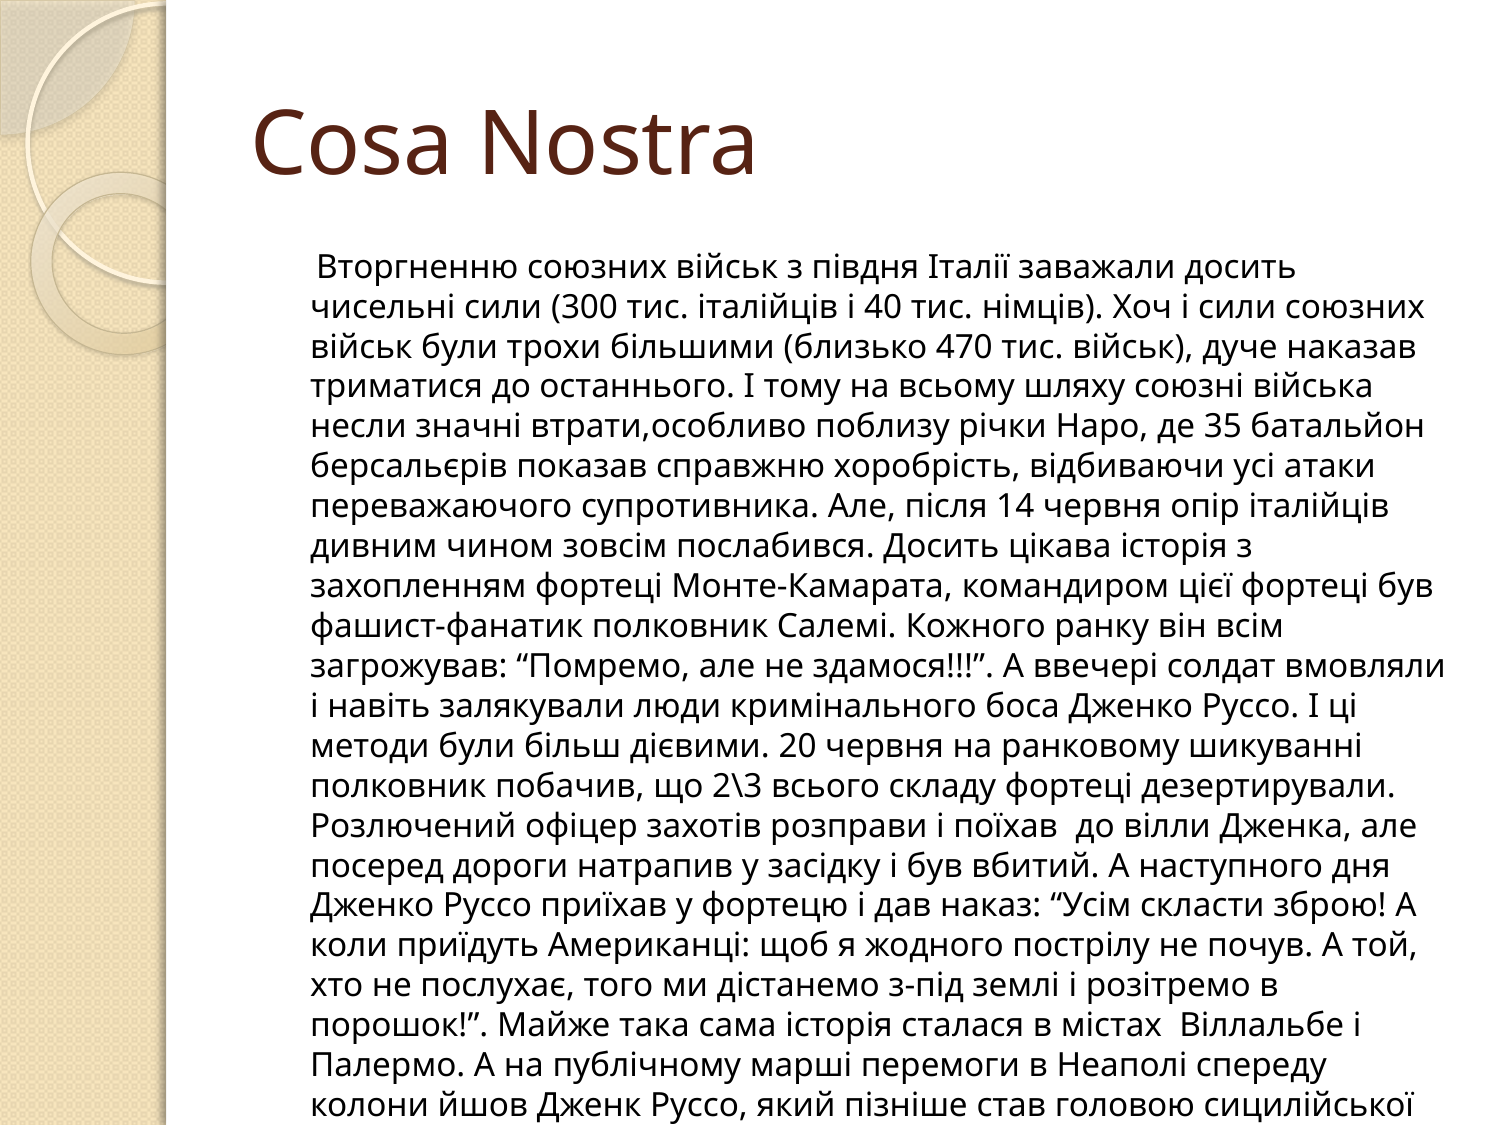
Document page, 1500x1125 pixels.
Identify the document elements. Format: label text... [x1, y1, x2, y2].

list Вторгненню союзних військ з півдня Італії заважали досить чисельні сили (300 тис. італійців і 40 тис. німців). Хоч і сили союзних військ були трохи більшими (близько 470 тис. військ), дуче наказав триматися до останнього. І тому на всьому шляху союзні війська несли значні втрати,особливо поблизу річки Наро, де 35 батальйон берсальєрів показав справжню хоробрість, відбиваючи усі атаки переважаючого супротивника. Але, після 14 червня опір італійців дивним чином зовсім послабився. Досить цікава історія з захопленням фортеці Монте-Камарата, командиром цієї фортеці був фашист-фанатик полковник Салемі. Кожного ранку він всім загрожував: “Помремо, але не здамося!!!”. А ввечері солдат вмовляли і навіть залякували люди кримінального боса Дженко Руссо. І ці методи були більш дієвими. 20 червня на ранковому шикуванні полковник побачив, що 2\3 всього складу фортеці дезертирували. Розлючений офіцер захотів розправи і поїхав до вілли Дженка, але посеред дороги натрапив у засідку і був вбитий. А наступного дня Дженко Руссо приїхав у фортецю і дав наказ: “Усім скласти зброю! А коли приїдуть Американці: щоб я жодного пострілу не почув. А той, хто не послухає, того ми дістанемо з-під землі і розітремо в порошок!”. Майже така сама історія сталася в містах Віллальбе і Палермо. А на публічному марші перемоги в Неаполі спереду колони йшов Дженк Руссо, який пізніше став головою сицилійської мафії. [235, 237, 1466, 1025]
title Cosa Nostra [235, 45, 1466, 233]
